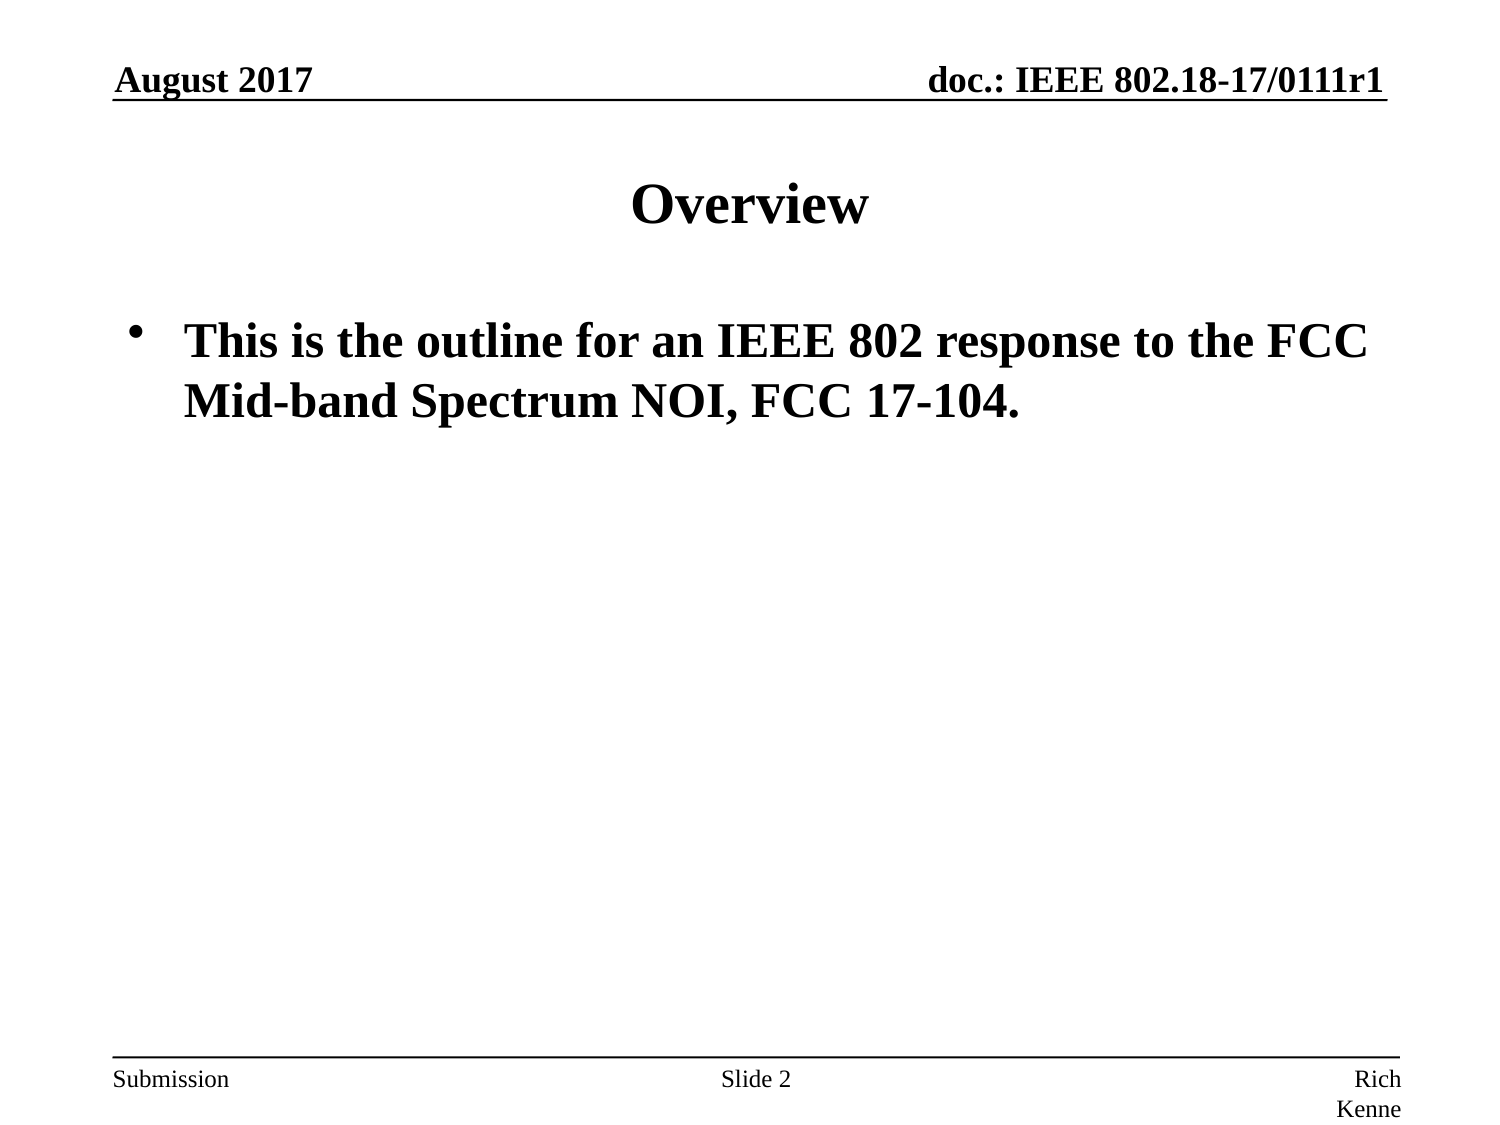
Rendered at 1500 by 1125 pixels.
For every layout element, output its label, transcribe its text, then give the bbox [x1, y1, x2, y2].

slide_number Slide 2 [712, 1061, 800, 1093]
title Overview [112, 112, 1388, 288]
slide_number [114, 54, 368, 101]
list This is the outline for an IEEE 802 response to the FCC Mid-band Spectrum NOI, FCC 17-104. [112, 299, 1388, 975]
footer Rich Kennedy, HP Enterprise [1324, 1061, 1402, 1093]
